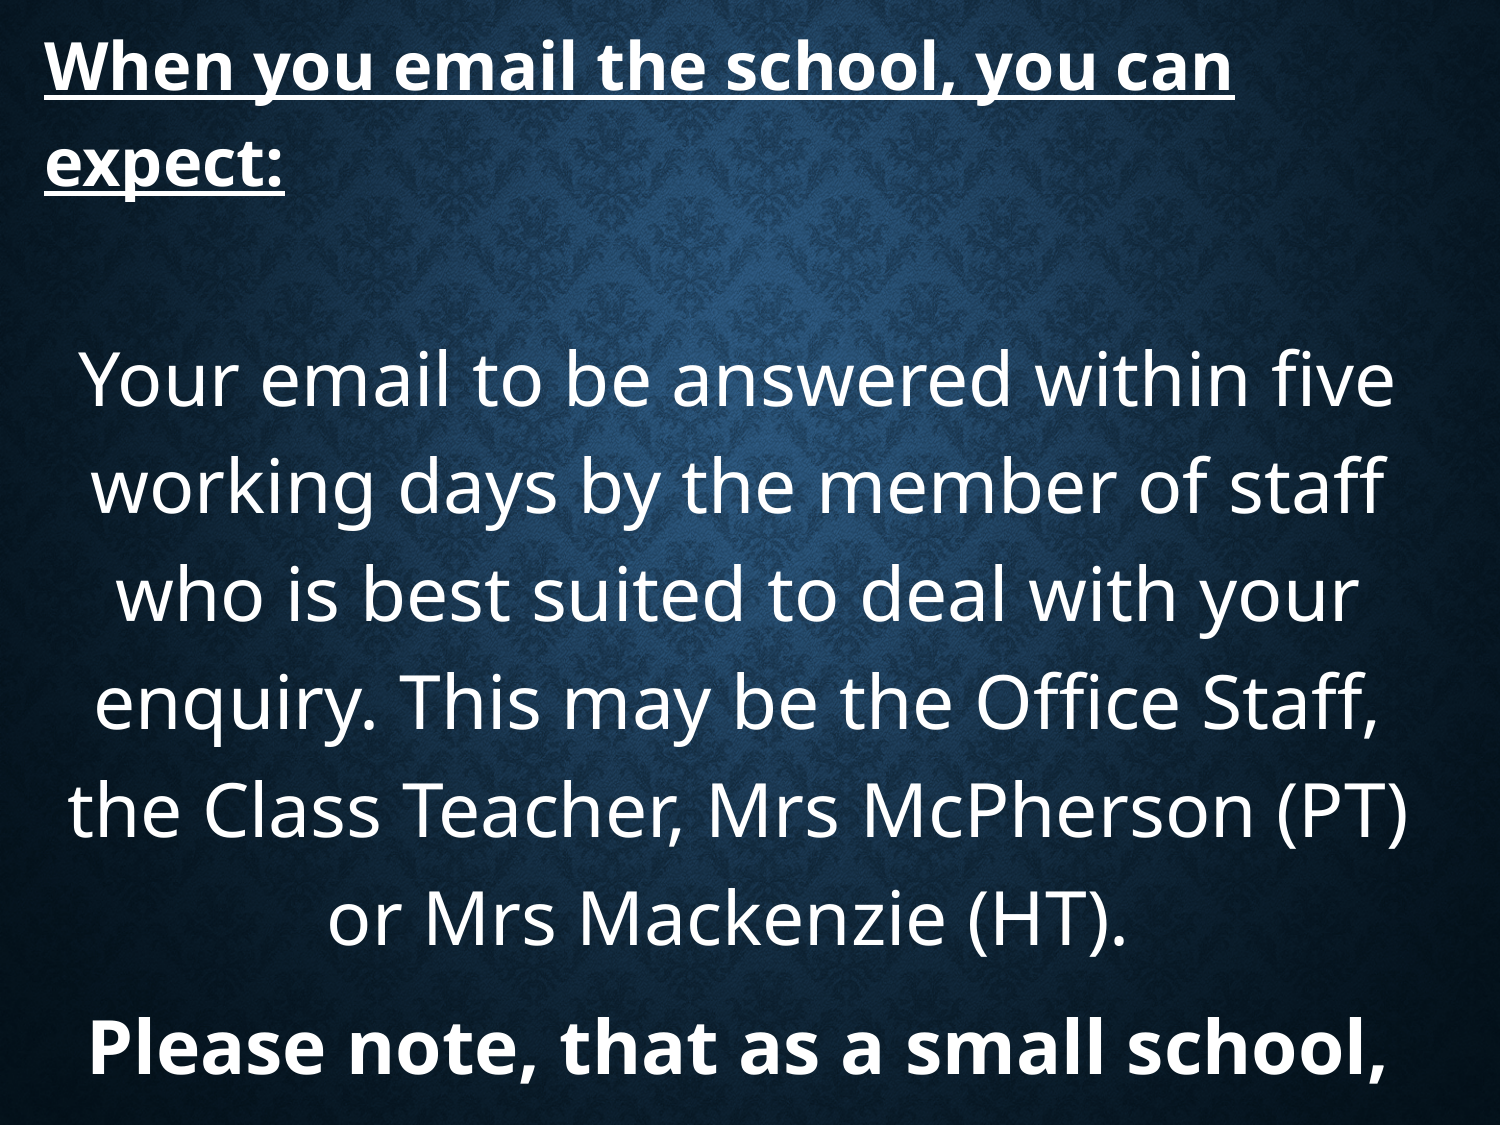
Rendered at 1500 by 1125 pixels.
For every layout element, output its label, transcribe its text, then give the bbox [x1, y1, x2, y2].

subtitle When you email the school, you can expect: Your email to be answered within five working days by the member of staff who is best suited to deal with your enquiry. This may be the Office Staff, the Class Teacher, Mrs McPherson (PT) or Mrs Mackenzie (HT). Please note, that as a small school, we will endeavour to answer your email as soon as we possible can. [29, 0, 1447, 1125]
